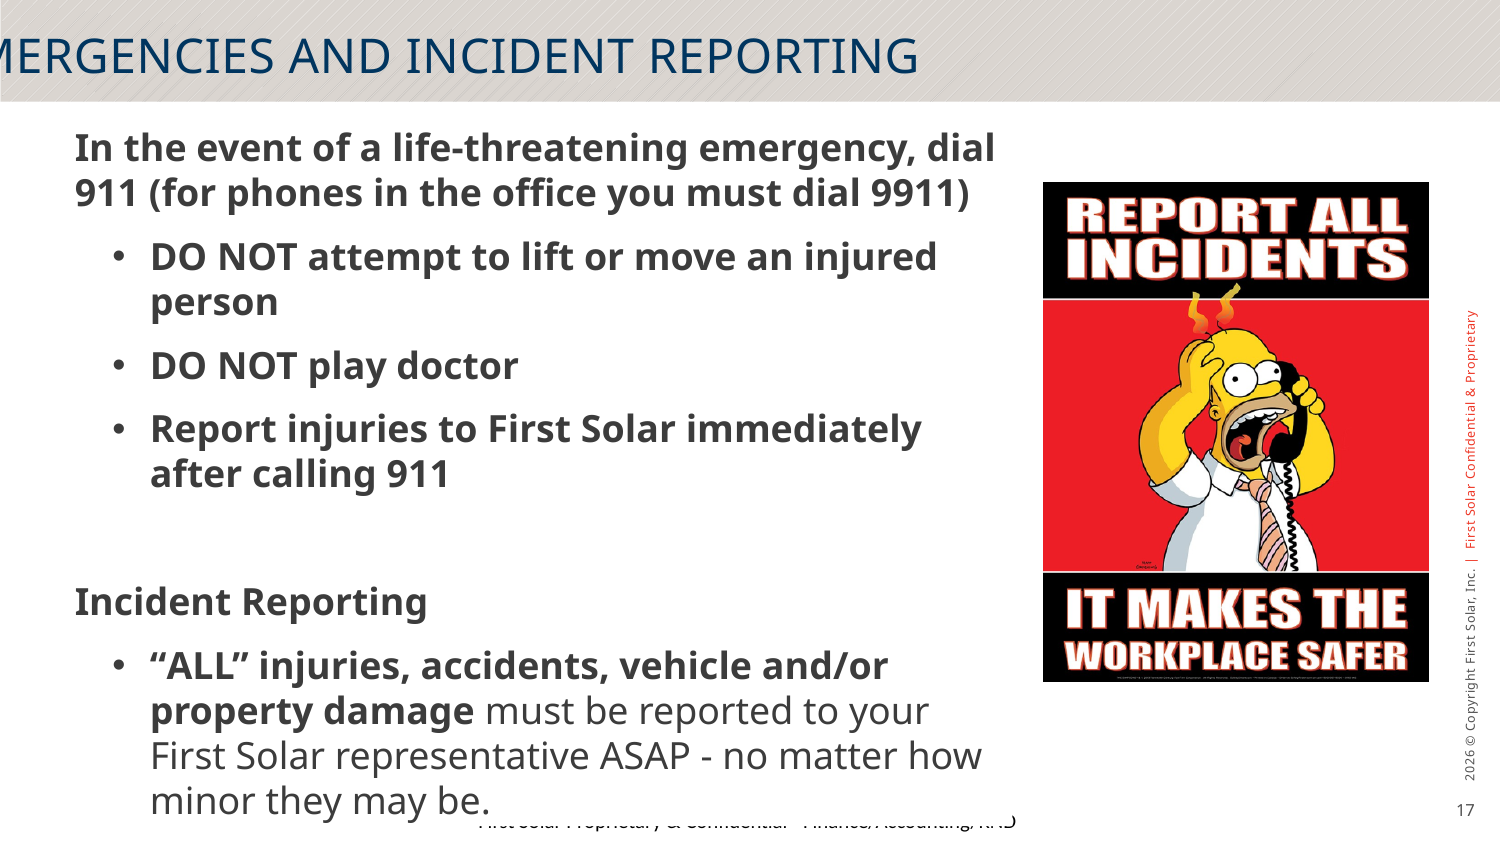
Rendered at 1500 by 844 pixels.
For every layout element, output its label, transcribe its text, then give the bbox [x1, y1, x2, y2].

picture [0, 0, 1500, 102]
text_box In the event of a life-threatening emergency, dial 911 (for phones in the office you must dial 9911) DO NOT attempt to lift or move an injured person DO NOT play doctor Report injuries to First Solar immediately after calling 911 Incident Reporting “ALL” injuries, accidents, vehicle and/or property damage must be reported to your First Solar representative ASAP - no matter how minor they may be. [70, 119, 1013, 827]
picture [1043, 182, 1429, 682]
text_box Emergencies and Incident Reporting [0, 18, 937, 91]
